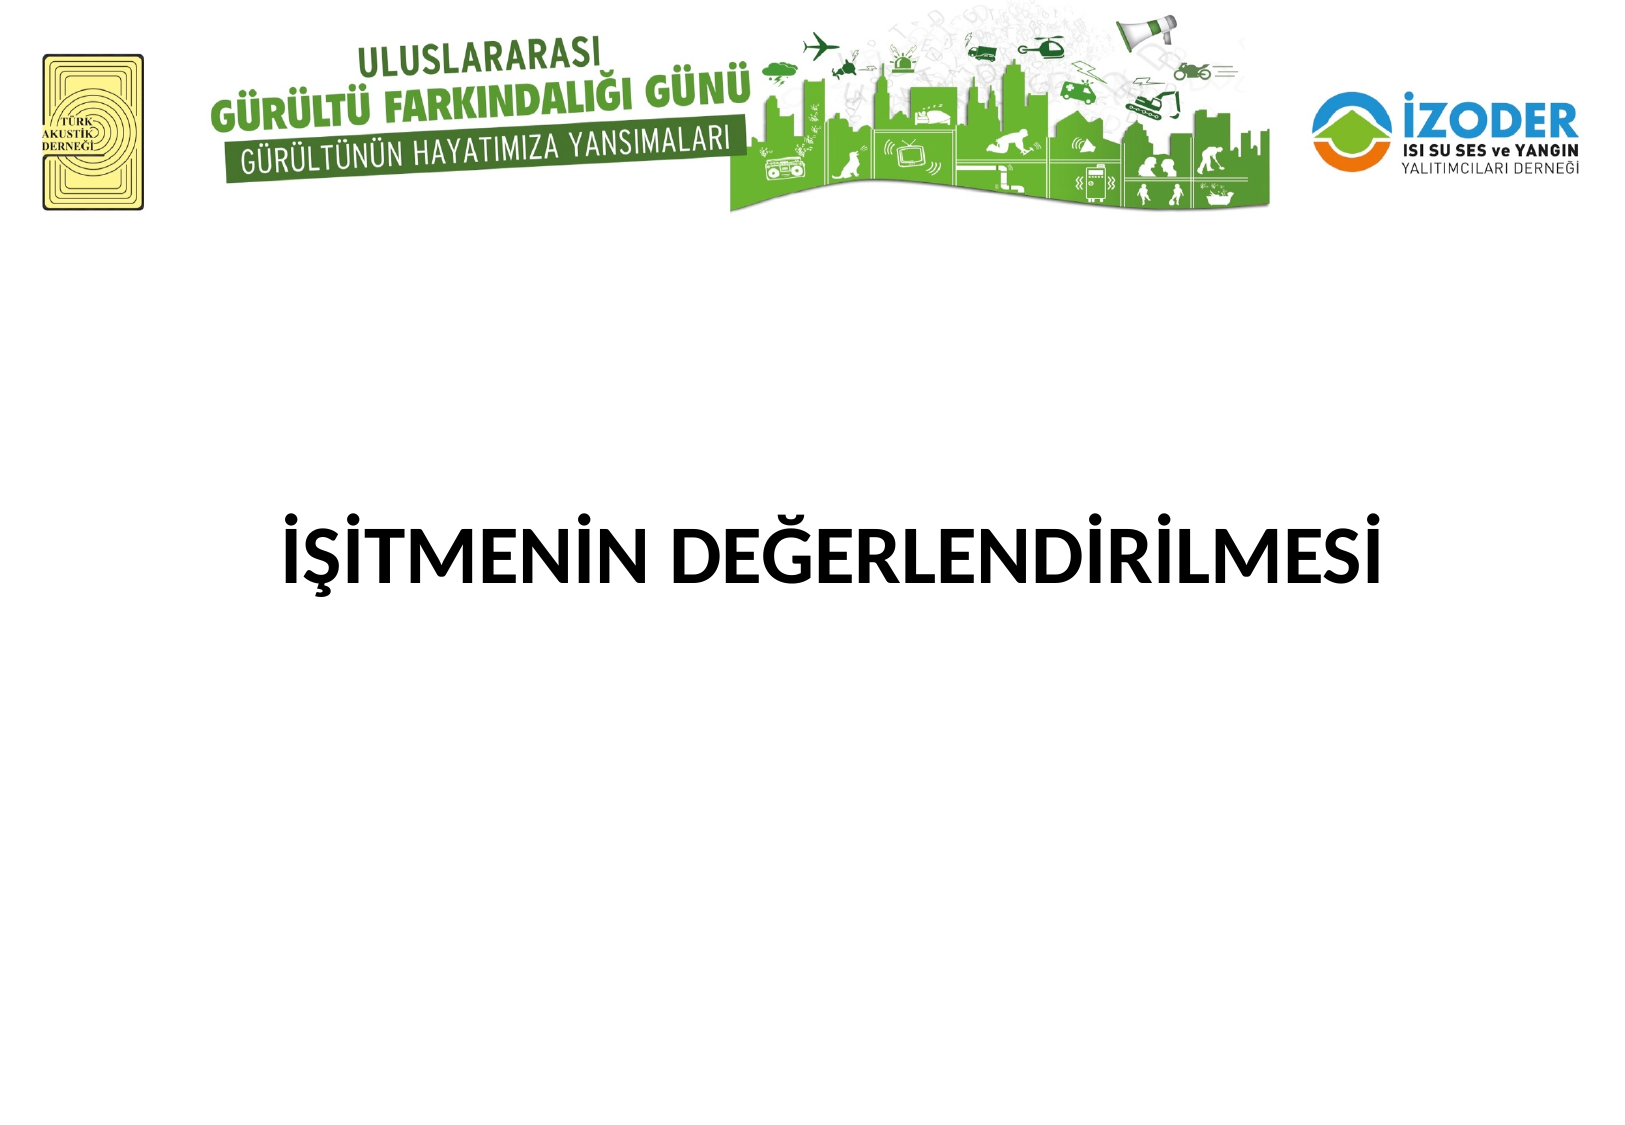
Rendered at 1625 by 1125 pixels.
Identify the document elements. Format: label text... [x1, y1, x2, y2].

title İŞİTMENİN DEĞERLENDİRİLMESİ [103, 456, 1563, 644]
picture [0, 0, 1621, 236]
